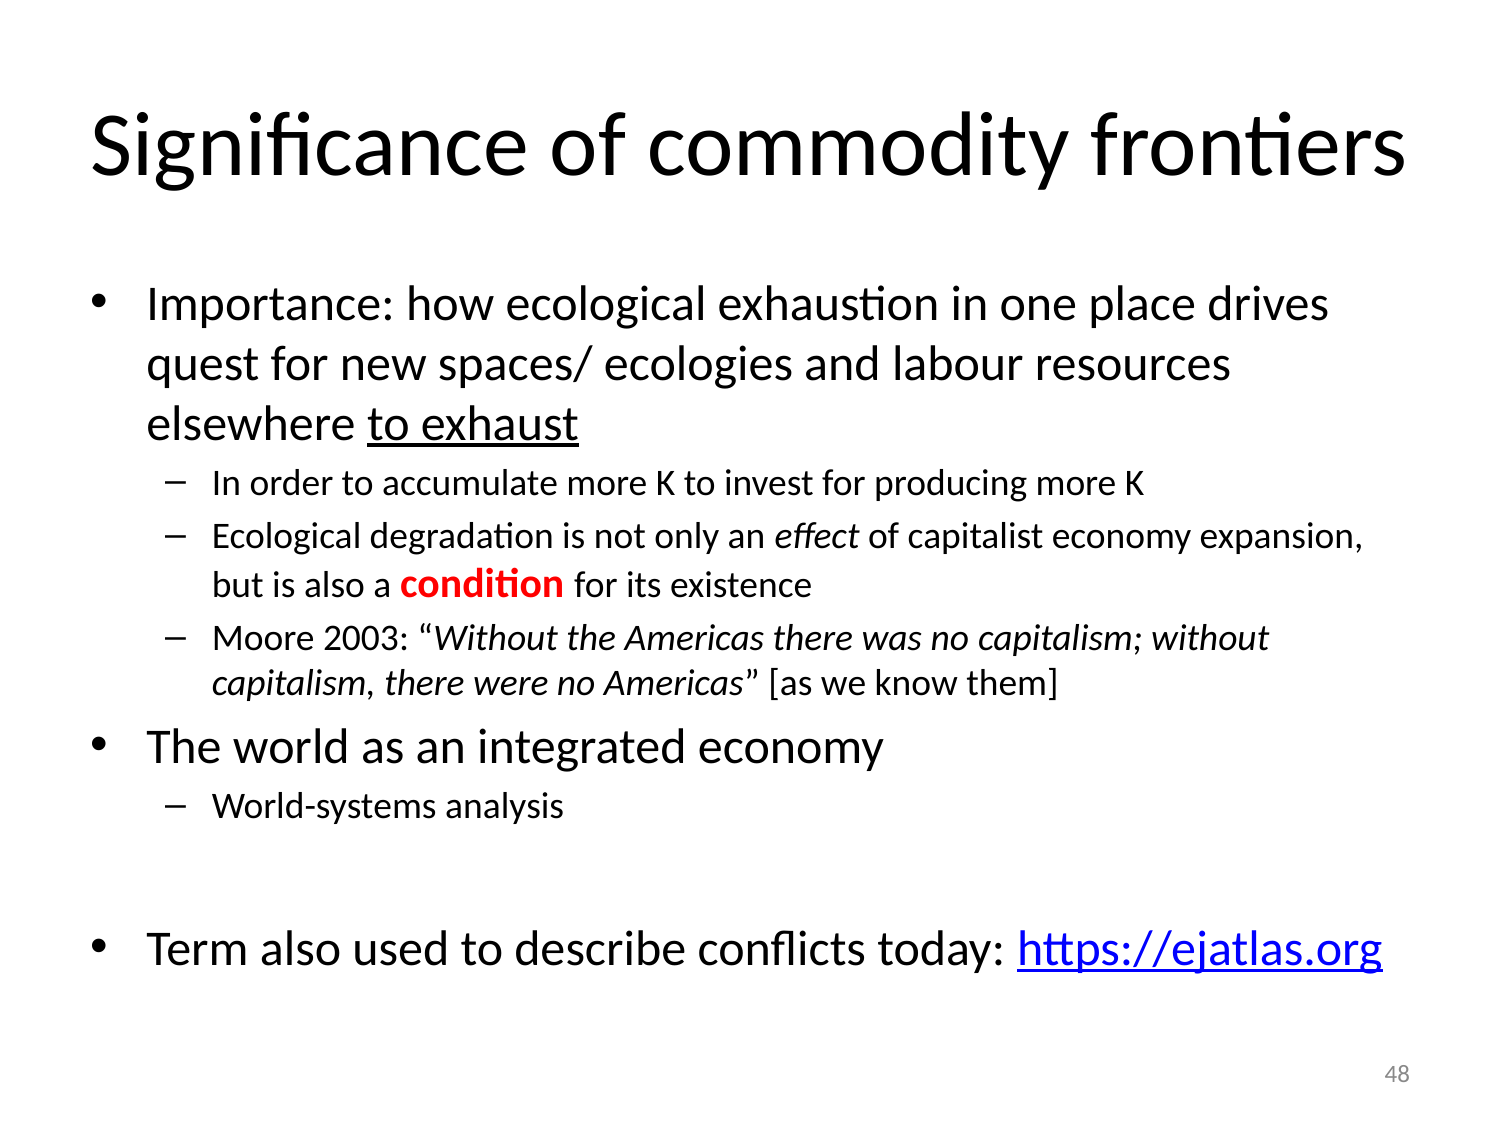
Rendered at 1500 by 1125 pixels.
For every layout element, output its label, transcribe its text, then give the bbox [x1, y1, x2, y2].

slide_number 48 [1074, 1042, 1425, 1103]
list Importance: how ecological exhaustion in one place drives quest for new spaces/ ecologies and labour resources elsewhere to exhaust In order to accumulate more K to invest for producing more K Ecological degradation is not only an effect of capitalist economy expansion, but is also a condition for its existence Moore 2003: “Without the Americas there was no capitalism; without capitalism, there were no Americas” [as we know them] The world as an integrated economy World-systems analysis Term also used to describe conflicts today: https://ejatlas.org [75, 262, 1425, 1005]
title Significance of commodity frontiers [75, 45, 1425, 233]
